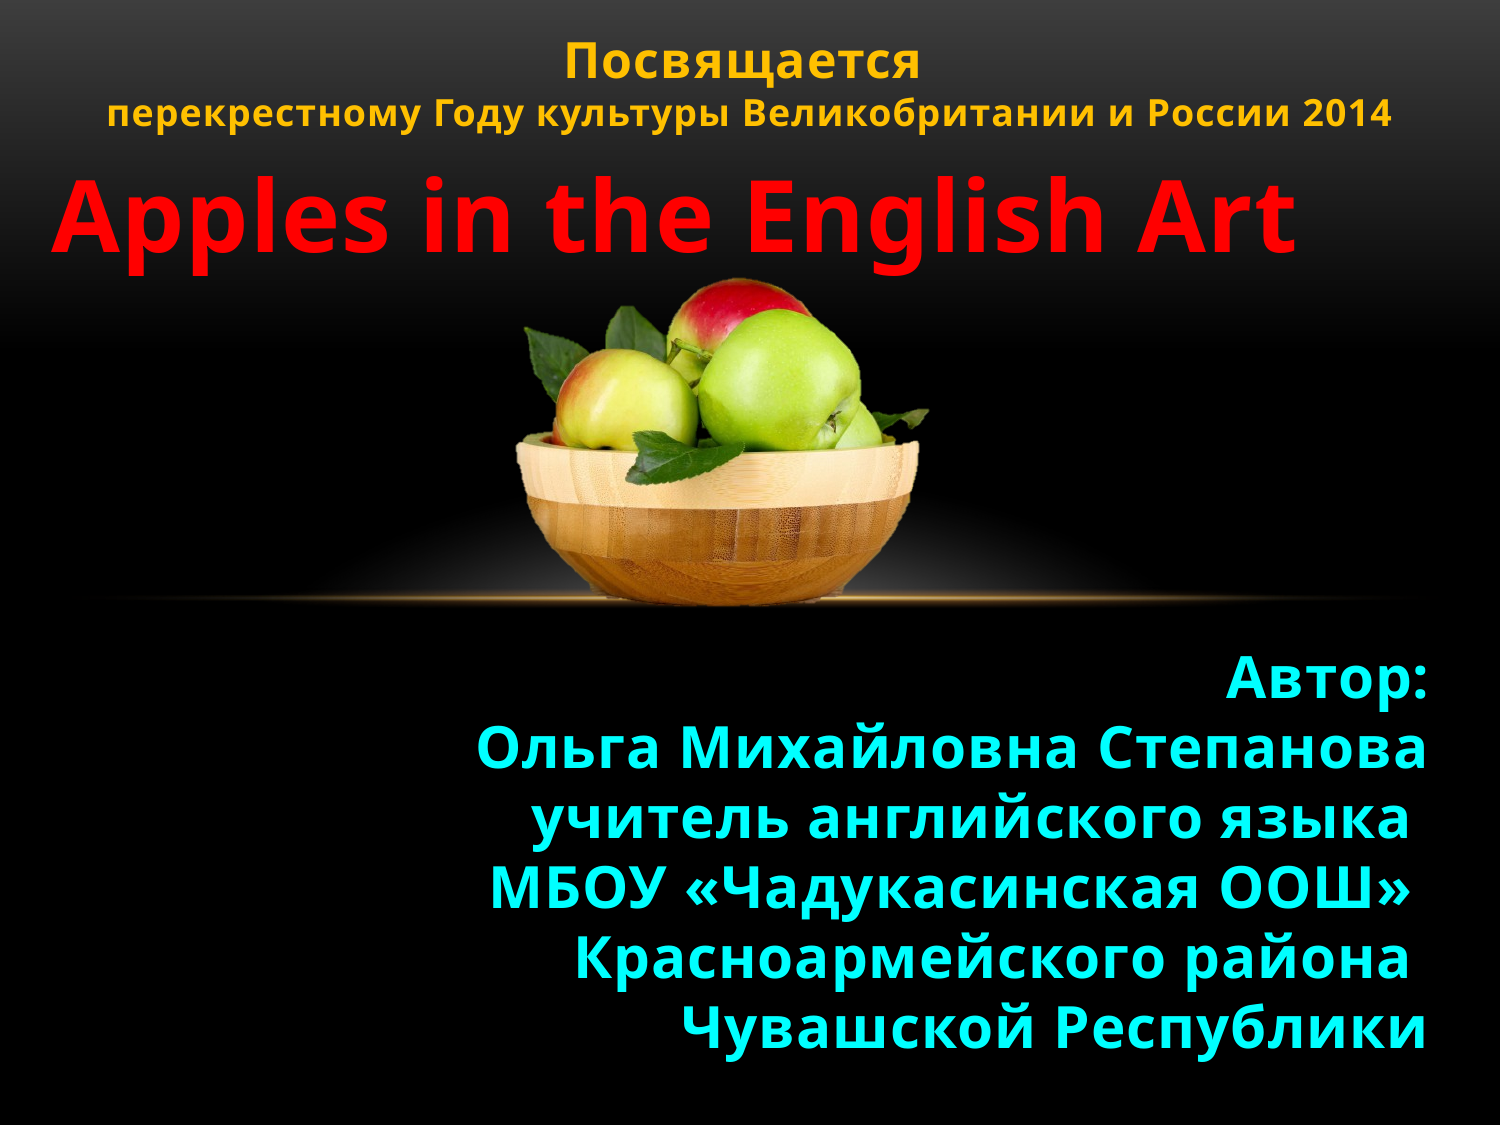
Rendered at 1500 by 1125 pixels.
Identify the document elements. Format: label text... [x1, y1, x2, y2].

text_box Автор: Ольга Михайловна Степанова учитель английского языка МБОУ «Чадукасинская ООШ» Красноармейского района Чувашской Республики [387, 633, 1445, 1068]
text_box Apples in the English Art [36, 144, 1484, 280]
picture [0, 0, 1500, 750]
text_box Посвящается перекрестному Году культуры Великобритании и России 2014 [14, 21, 1486, 142]
